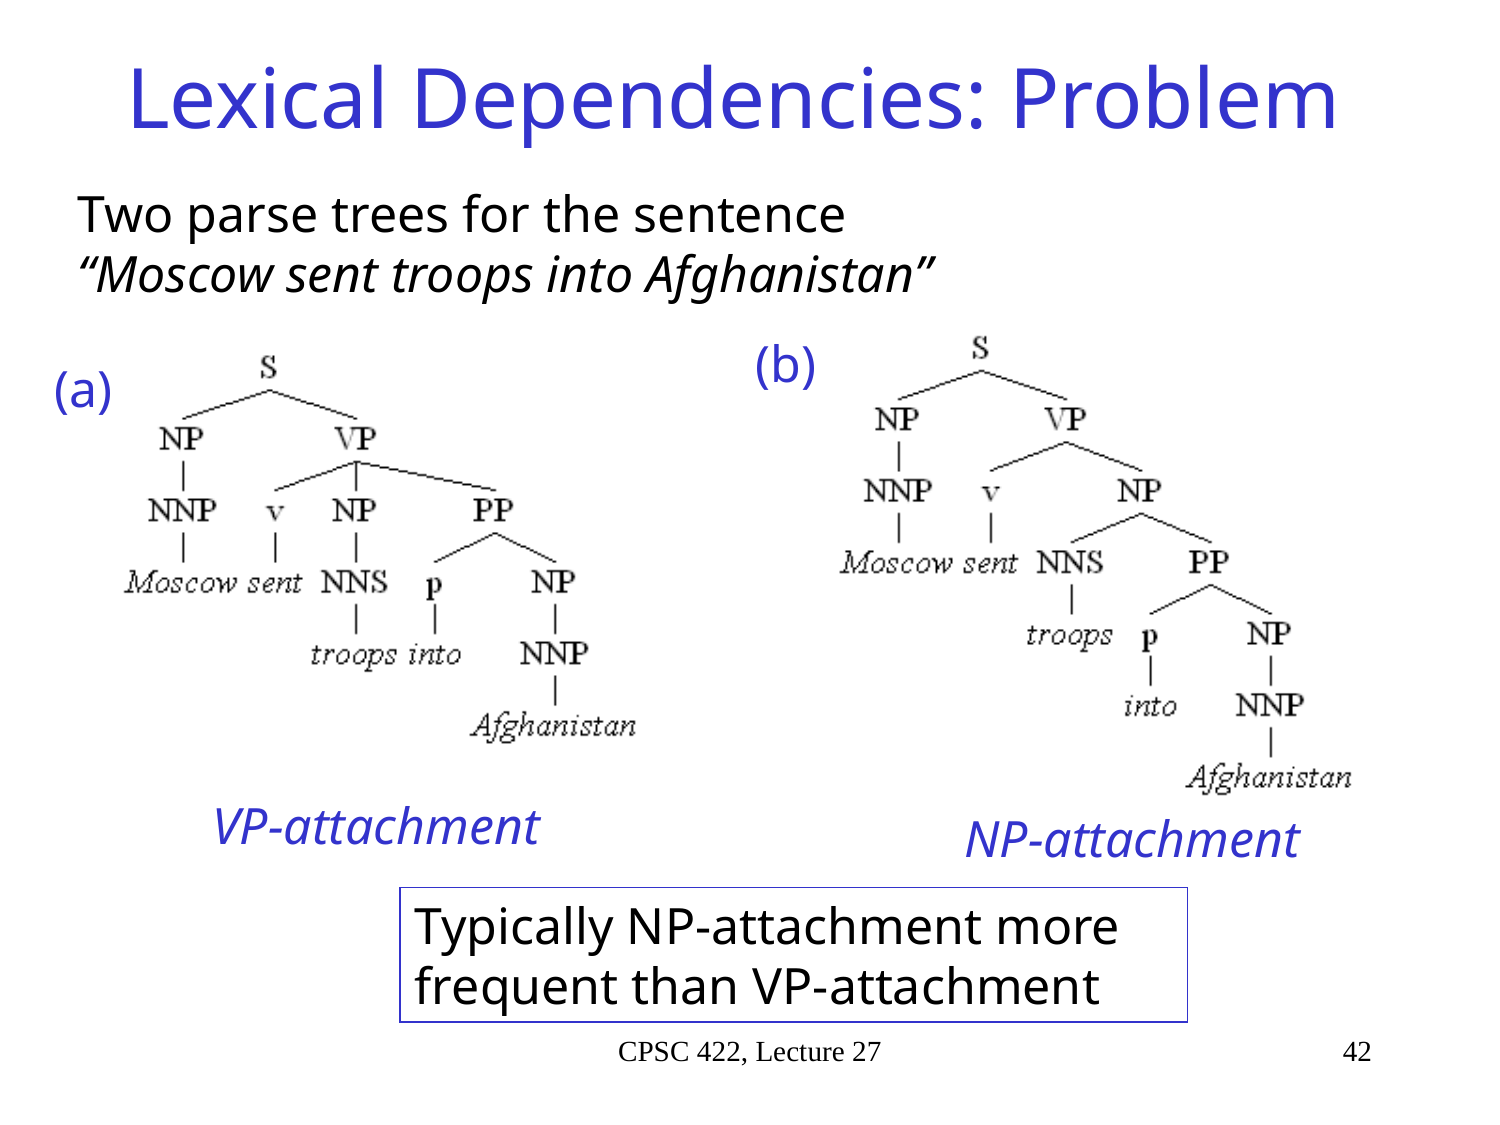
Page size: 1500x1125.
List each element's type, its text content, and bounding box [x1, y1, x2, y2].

text_box Two parse trees for the sentence “Moscow sent troops into Afghanistan” [62, 174, 948, 310]
text_box Lexical Dependencies: Problem [111, 37, 1357, 153]
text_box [187, 787, 1336, 1025]
footer CPSC 422, Lecture 27 [512, 1033, 988, 1101]
text_box (a) [39, 349, 82, 425]
picture [87, 324, 643, 755]
picture [812, 299, 1370, 816]
slide_number 42 [1074, 1024, 1388, 1101]
text_box (b) [740, 324, 807, 400]
